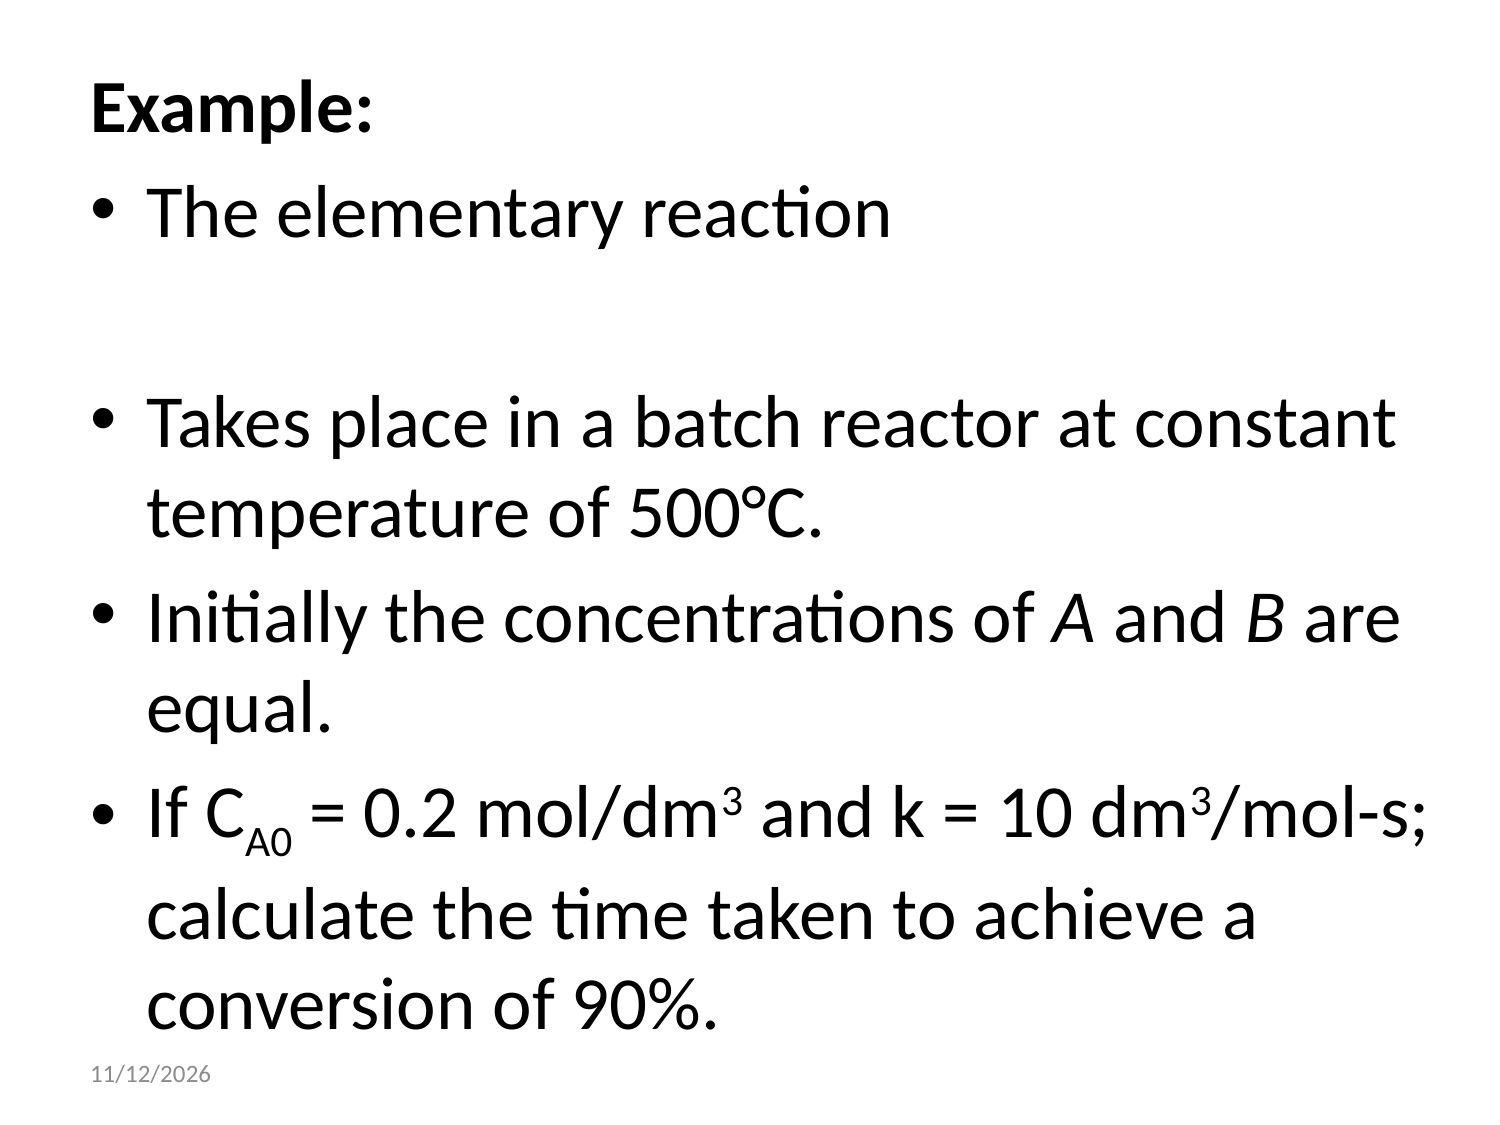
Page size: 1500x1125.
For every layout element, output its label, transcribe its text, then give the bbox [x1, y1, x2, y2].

slide_number 14-Oct-21 [75, 1042, 425, 1103]
